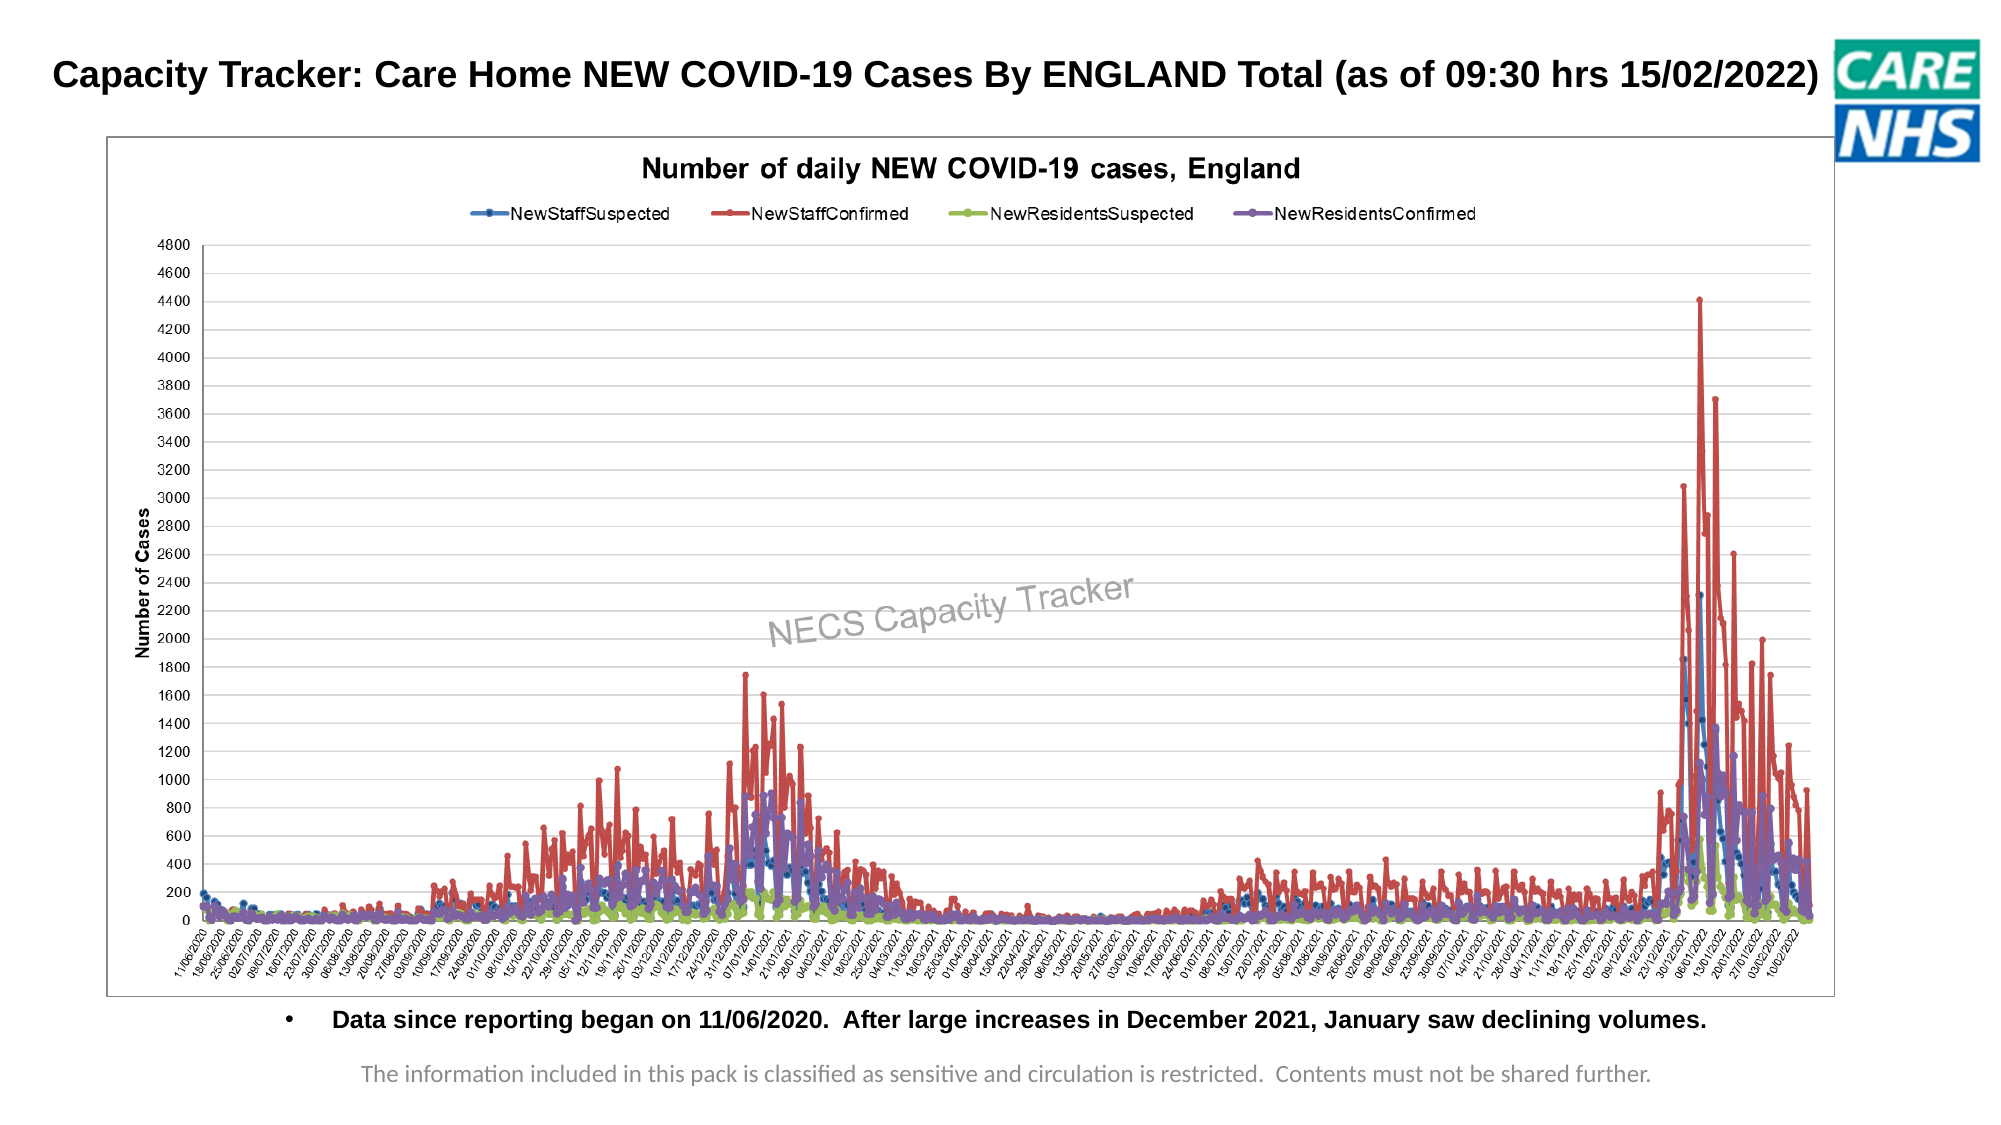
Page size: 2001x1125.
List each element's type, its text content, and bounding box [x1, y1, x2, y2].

text_box Capacity Tracker: Care Home NEW COVID-19 Cases By ENGLAND Total (as of 09:30 hrs 15/02/2022) [37, 42, 1824, 103]
picture [106, 34, 1989, 997]
footer The information included in this pack is classified as sensitive and circulation is restricted. Contents must not be shared further. [93, 1042, 1922, 1103]
text_box Data since reporting began on 11/06/2020. After large increases in December 2021, January saw declining volumes. [204, 997, 1792, 1041]
